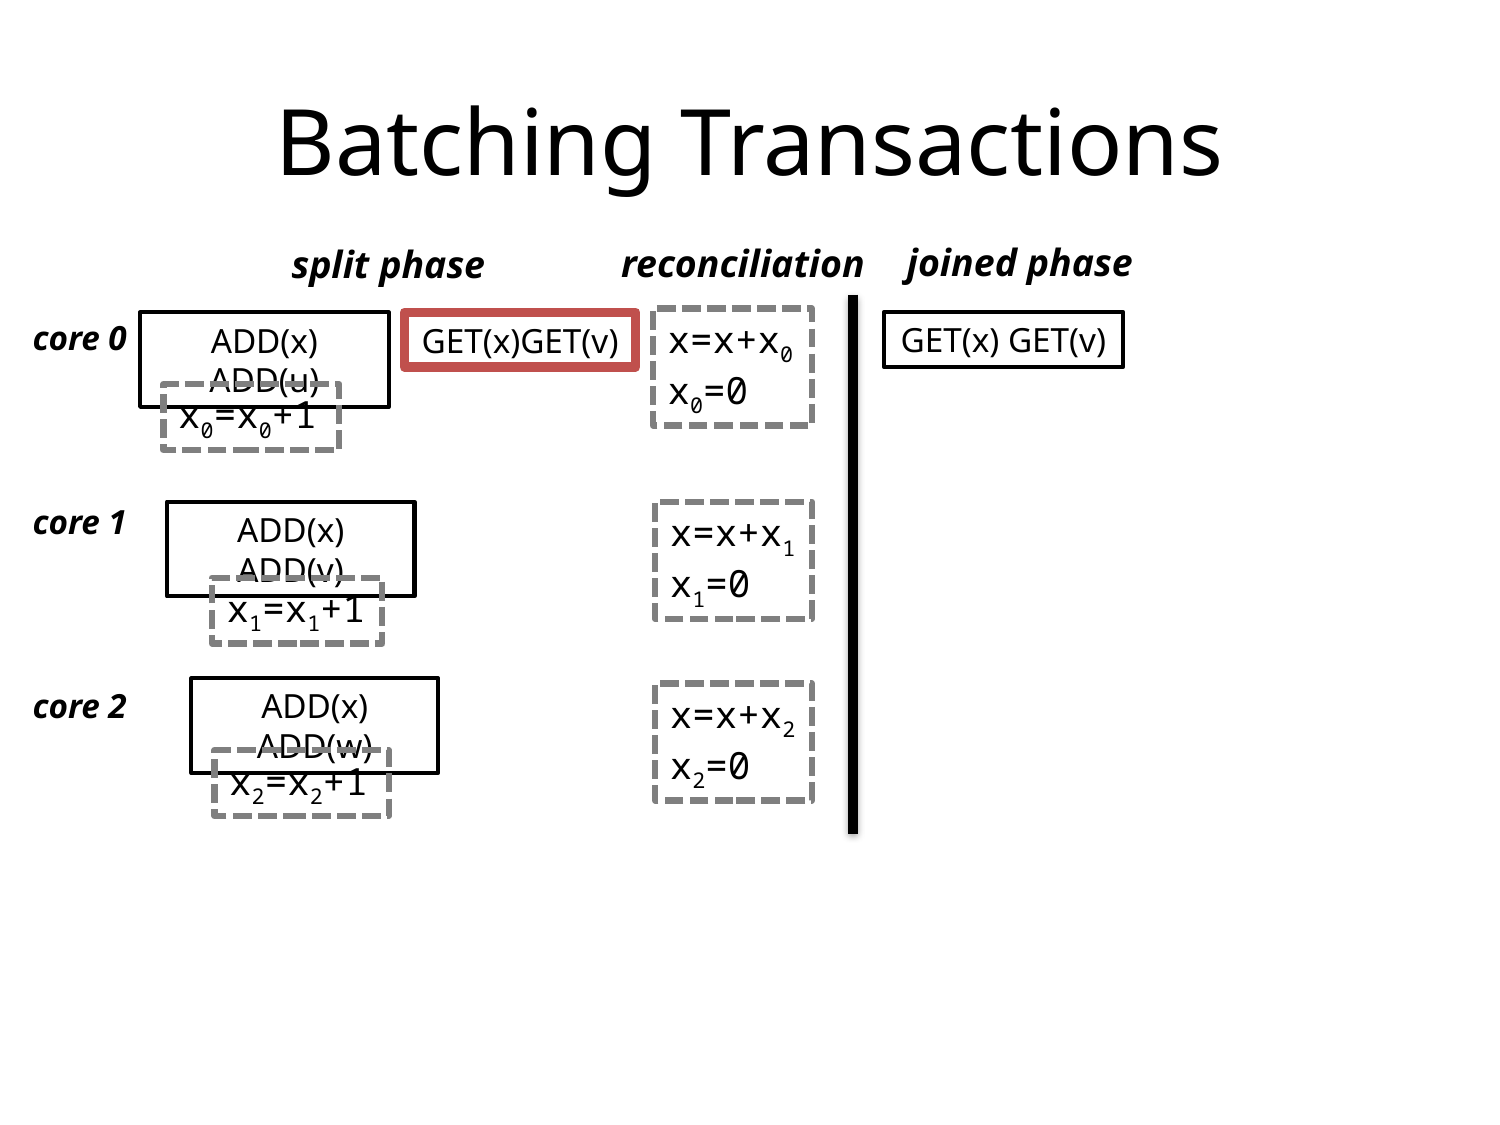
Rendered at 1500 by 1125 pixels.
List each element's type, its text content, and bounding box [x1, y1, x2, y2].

text_box core 2 [18, 677, 142, 733]
text_box joined phase [892, 231, 1149, 292]
text_box ADD(x) ADD(v) [165, 500, 417, 598]
text_box x=x+x0 x0=0 [652, 308, 812, 426]
text_box x=x+x2 x2=0 [655, 683, 812, 801]
text_box reconciliation [606, 233, 881, 293]
text_box GET(x) GET(v) [882, 310, 1125, 369]
text_box core 1 [18, 493, 142, 549]
title Batching Transactions [75, 45, 1425, 233]
text_box GET(x)GET(v) [402, 310, 638, 369]
text_box x0=x0+1 [163, 384, 340, 451]
text_box x1=x1+1 [211, 577, 383, 644]
text_box x2=x2+1 [214, 750, 389, 816]
text_box ADD(x) ADD(w) [189, 676, 440, 775]
text_box core 0 [18, 309, 142, 365]
text_box ADD(x) ADD(u) [138, 310, 391, 409]
text_box x=x+x1 x1=0 [655, 501, 812, 619]
text_box split phase [276, 233, 501, 294]
